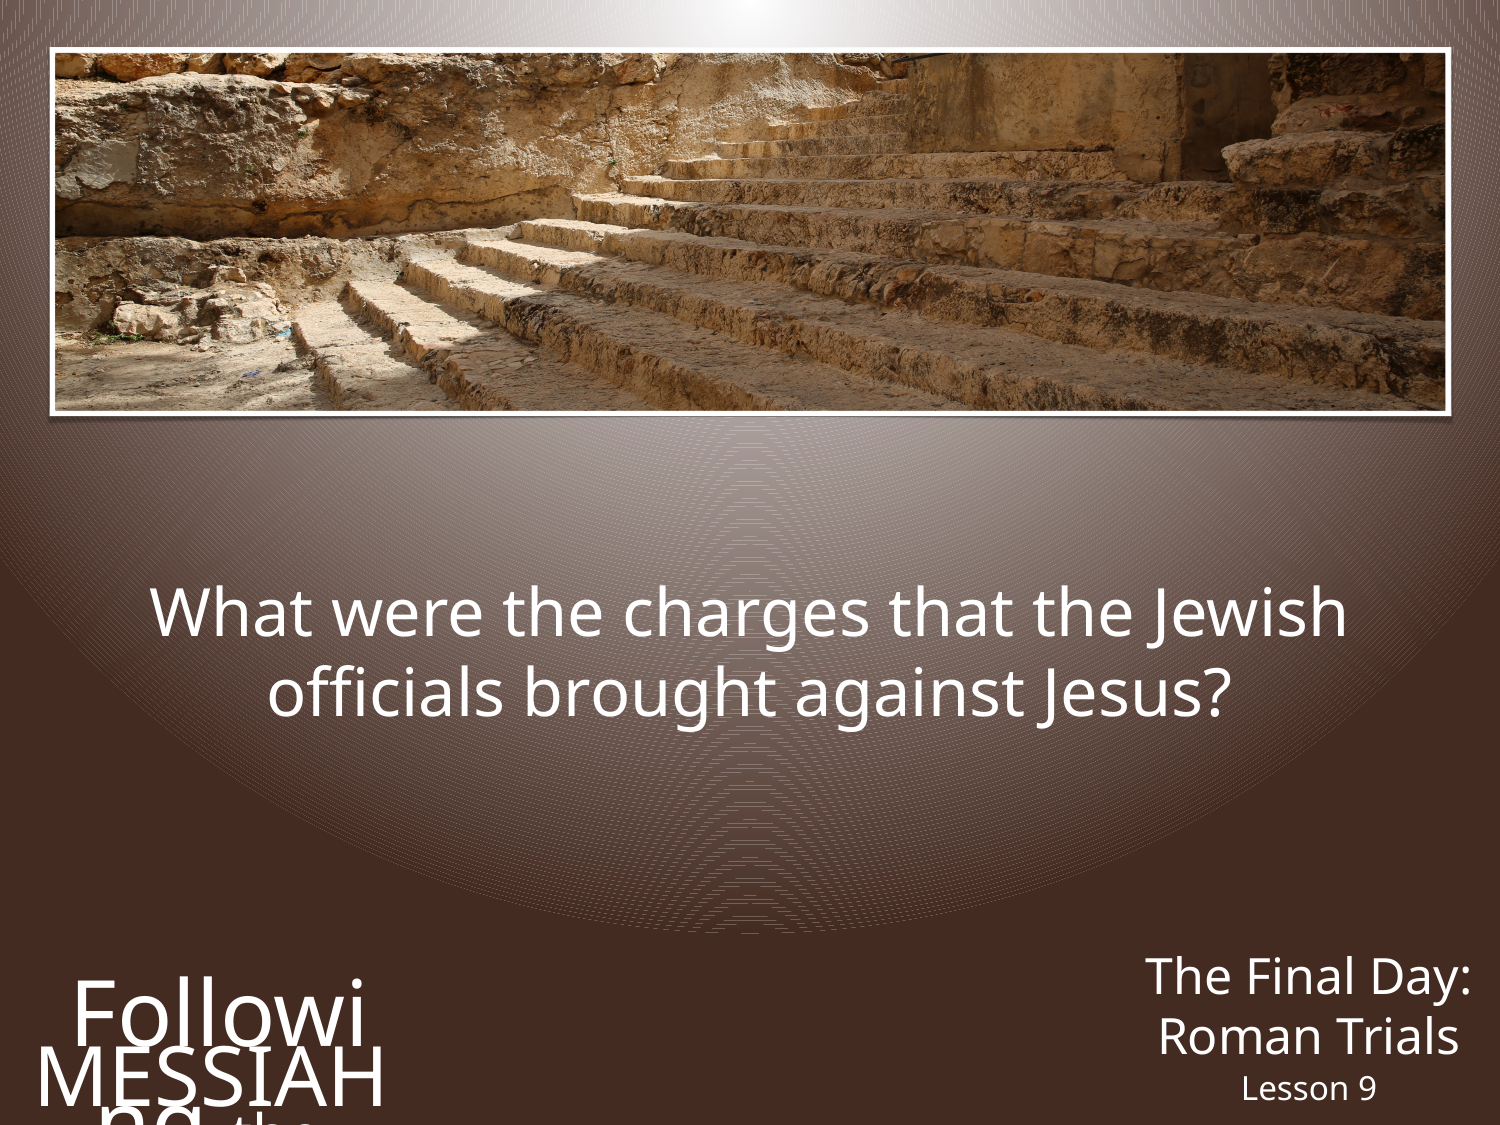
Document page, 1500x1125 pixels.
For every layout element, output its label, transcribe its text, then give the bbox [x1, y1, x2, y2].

text_box Following the [44, 947, 395, 1015]
text_box What were the charges that the Jewish officials brought against Jesus? [101, 562, 1398, 738]
text_box The Final Day: Roman Trials [1118, 937, 1500, 1073]
text_box Lesson 9 [1206, 1073, 1413, 1114]
text_box Messiah [0, 1015, 450, 1125]
picture [46, 47, 1454, 426]
